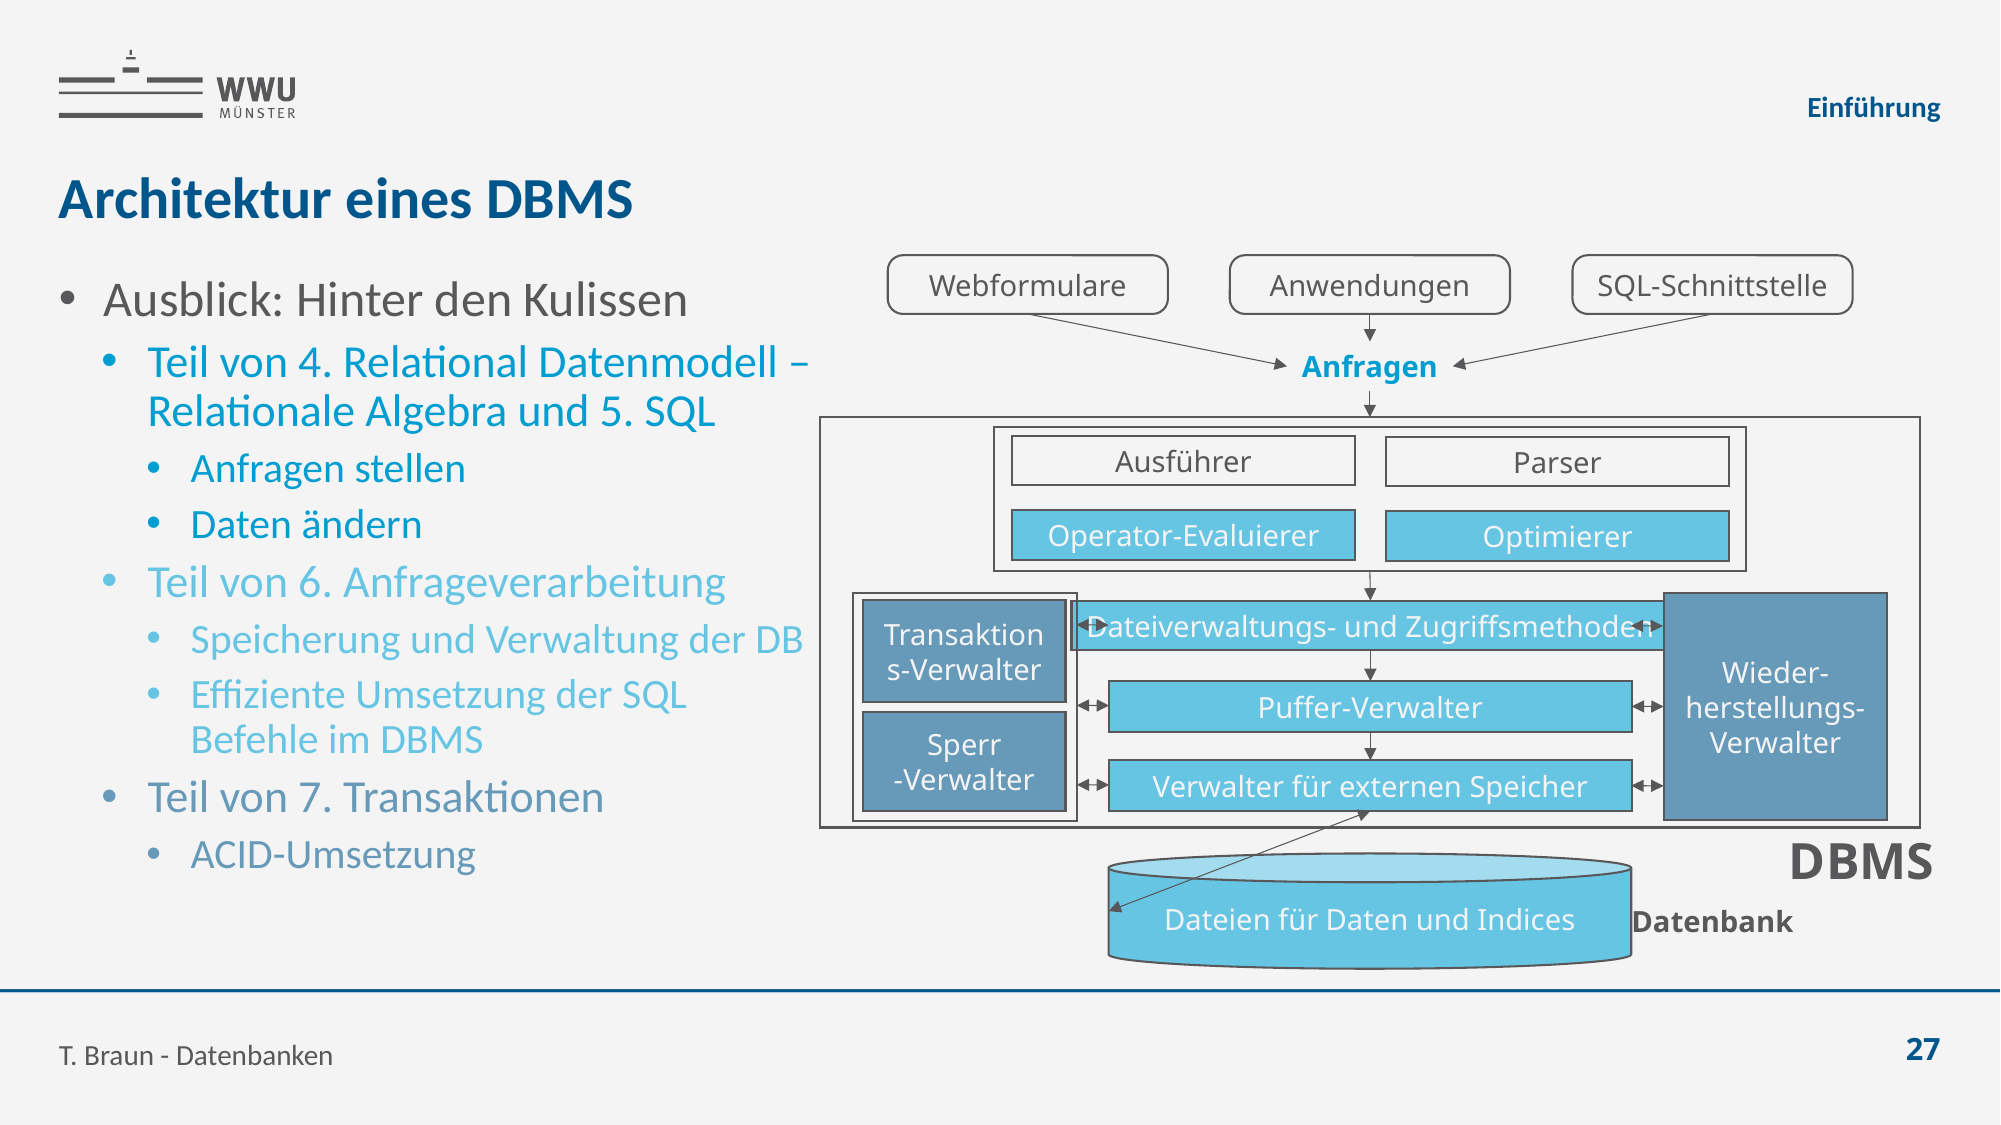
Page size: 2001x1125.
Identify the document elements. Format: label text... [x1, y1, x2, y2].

slide_number Einführung [589, 63, 1941, 123]
title Architektur eines DBMS [58, 148, 1941, 243]
list Ausblick: Hinter den Kulissen Teil von 4. Relational Datenmodell – Relationale Algebra und 5. SQL Anfragen stellen Daten ändern Teil von 6. Anfrageverarbeitung Speicherung und Verwaltung der DB Effiziente Umsetzung der SQL Befehle im DBMS Teil von 7. Transaktionen ACID-Umsetzung [58, 273, 820, 969]
slide_number 27 [1822, 1012, 1941, 1072]
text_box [820, 254, 1941, 969]
footer T. Braun - Datenbanken [58, 1012, 1440, 1072]
